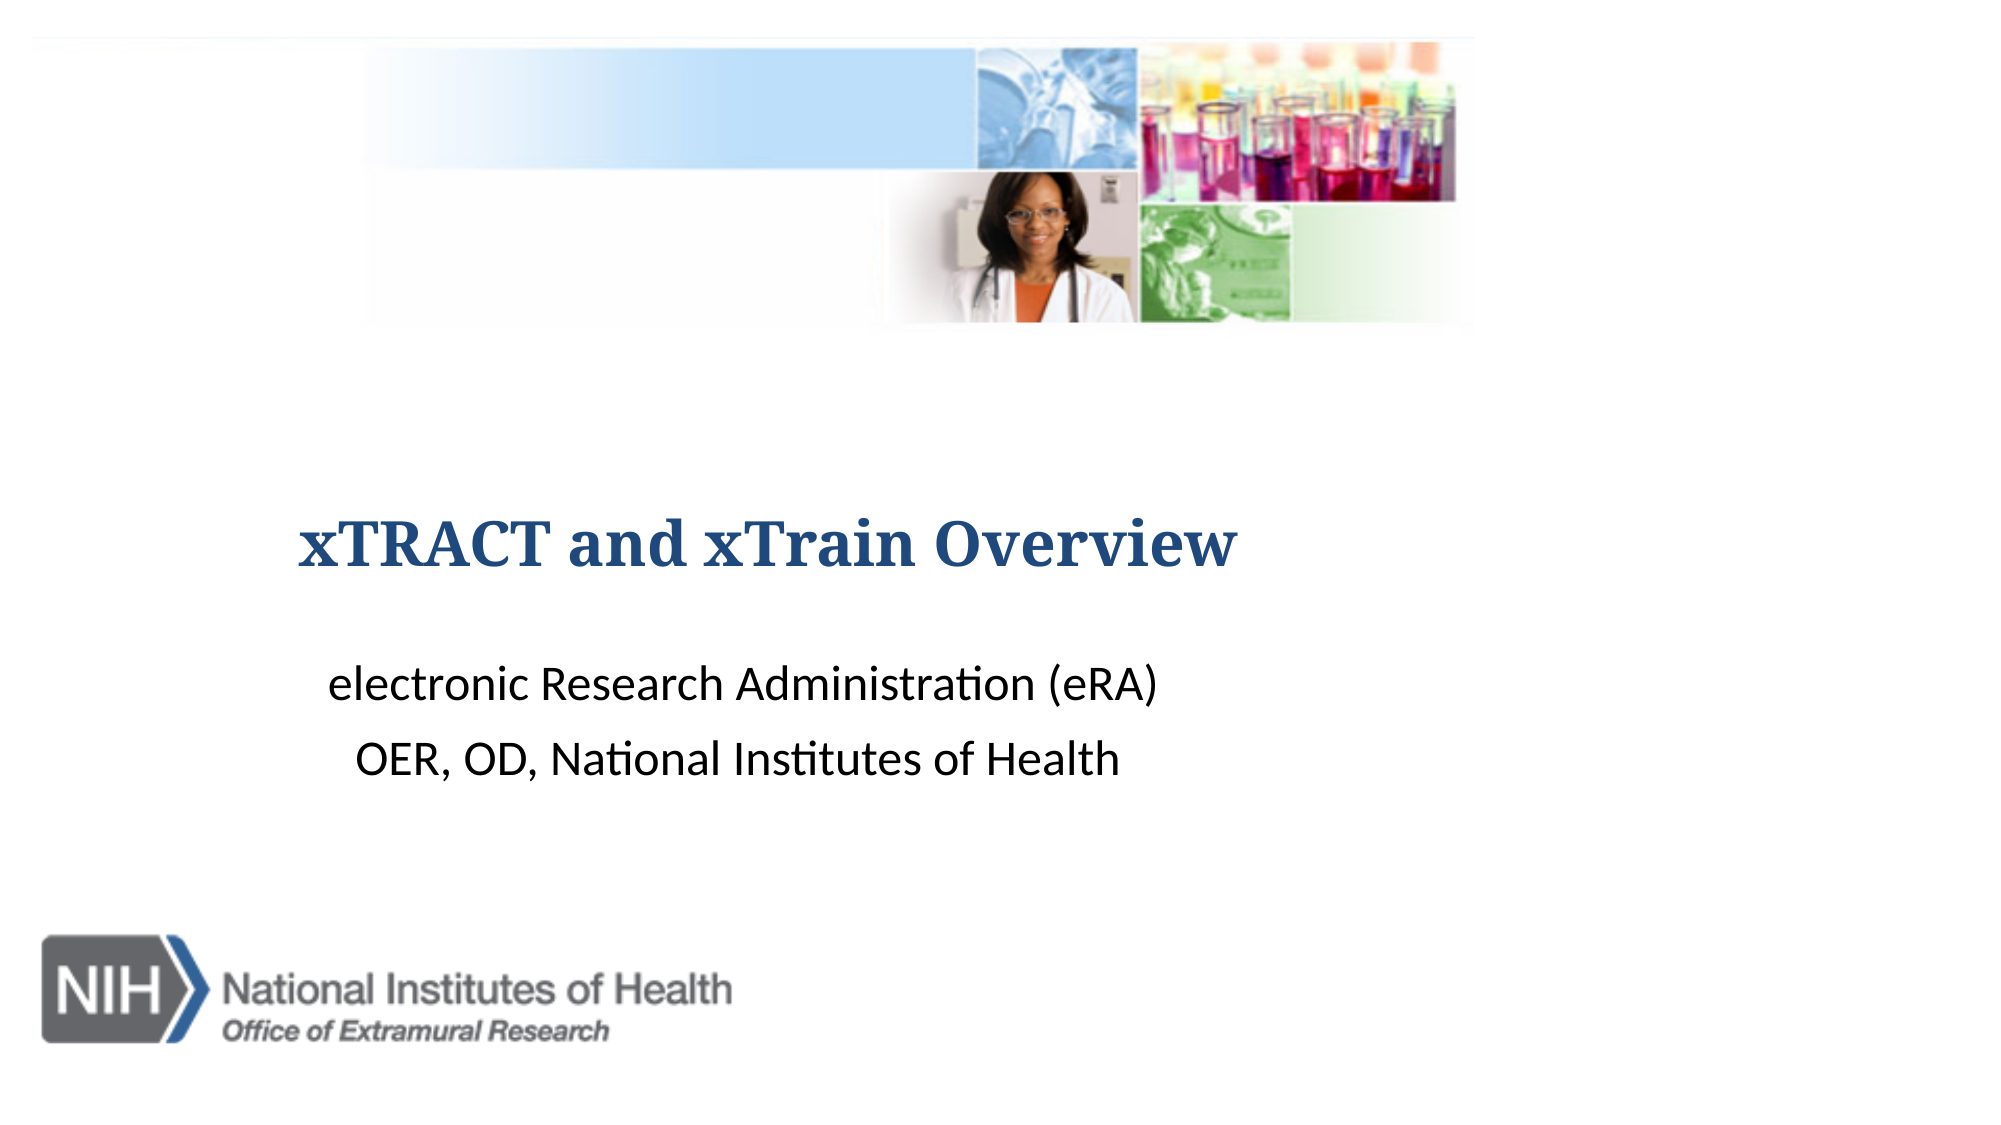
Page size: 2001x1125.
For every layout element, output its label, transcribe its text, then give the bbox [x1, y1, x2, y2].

picture [32, 37, 1475, 338]
subtitle electronic Research Administration (eRA) OER, OD, National Institutes of Health [200, 663, 1288, 1038]
picture [25, 924, 745, 1059]
title xTRACT and xTrain Overview [150, 462, 1388, 663]
